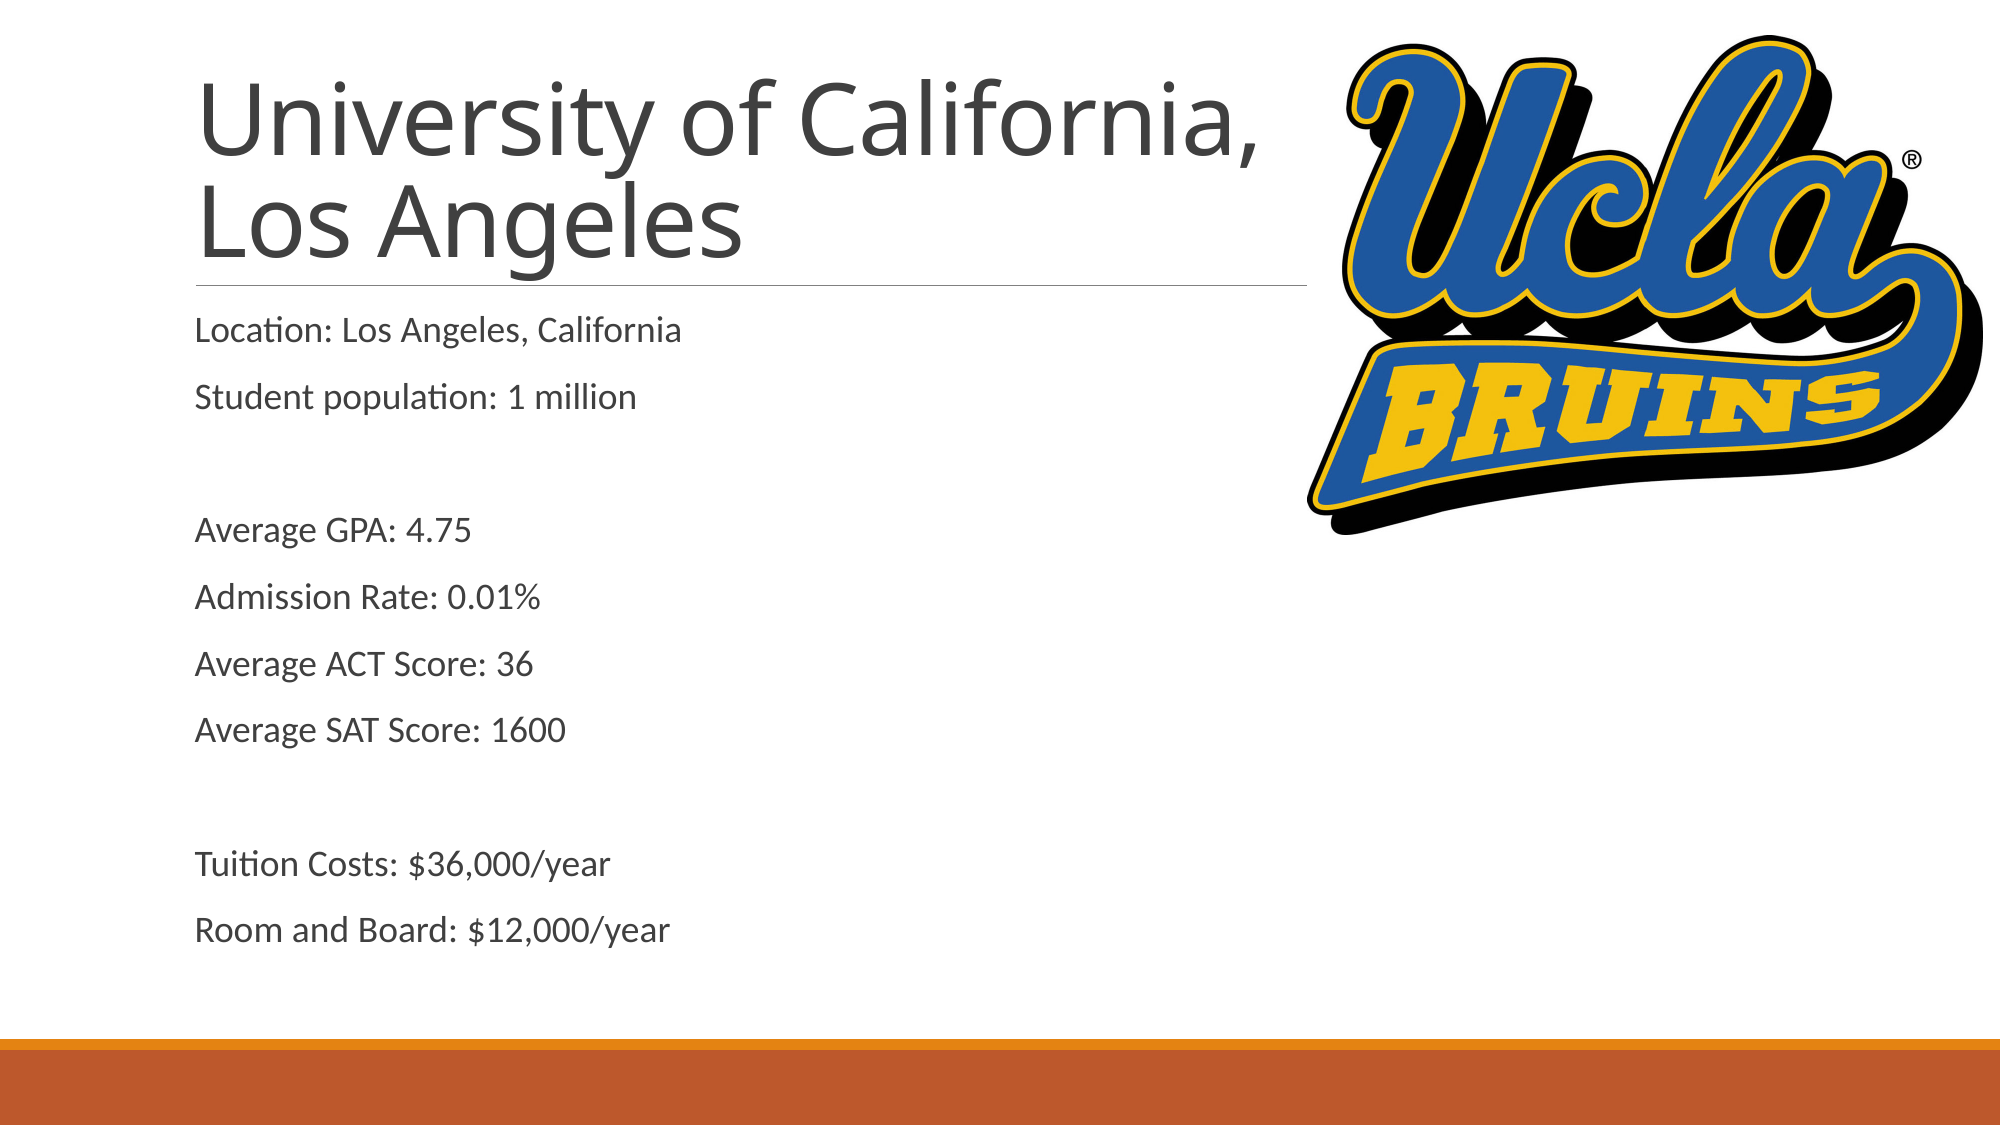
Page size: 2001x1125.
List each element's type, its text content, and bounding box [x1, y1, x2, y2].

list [1306, 34, 1983, 536]
list Location: Los Angeles, California Student population: 1 million Average GPA: 4.75 Admission Rate: 0.01% Average ACT Score: 36 Average SAT Score: 1600 Tuition Costs: $36,000/year Room and Board: $12,000/year [180, 302, 1830, 963]
title University of California, Los Angeles [180, 47, 1303, 285]
